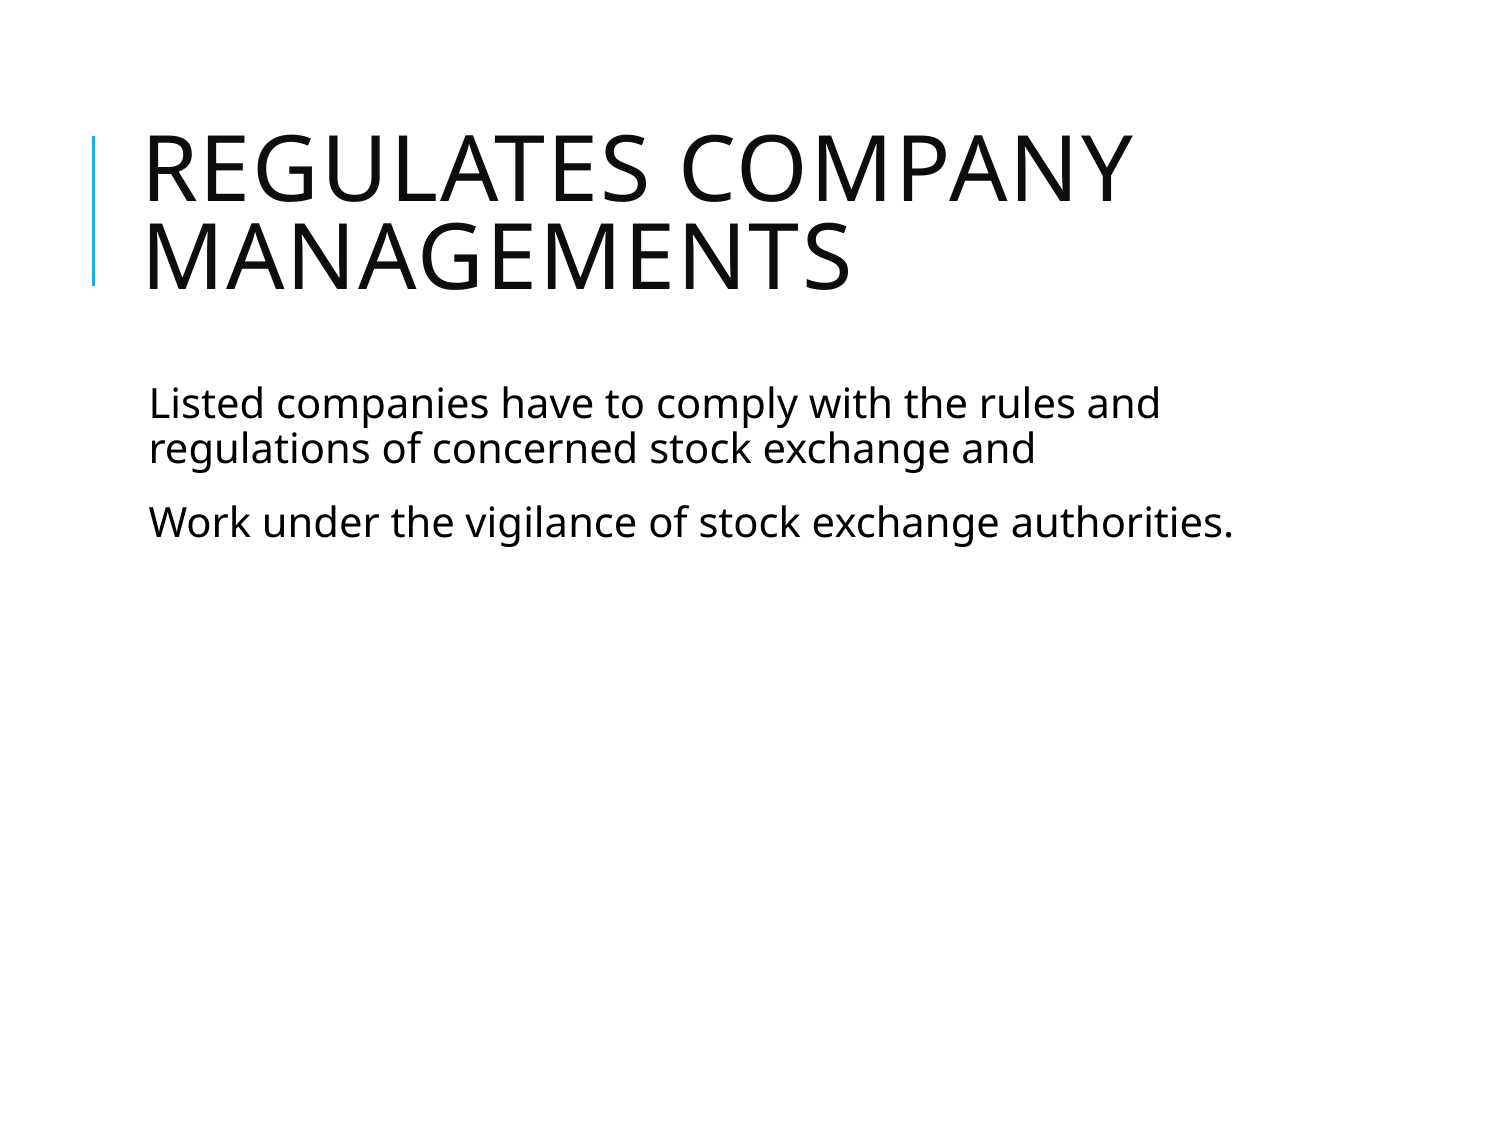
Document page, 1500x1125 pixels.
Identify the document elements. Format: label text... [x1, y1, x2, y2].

title Regulates company managements [126, 96, 1322, 342]
list Listed companies have to comply with the rules and regulations of concerned stock exchange and Work under the vigilance of stock exchange authorities. [126, 375, 1322, 1035]
